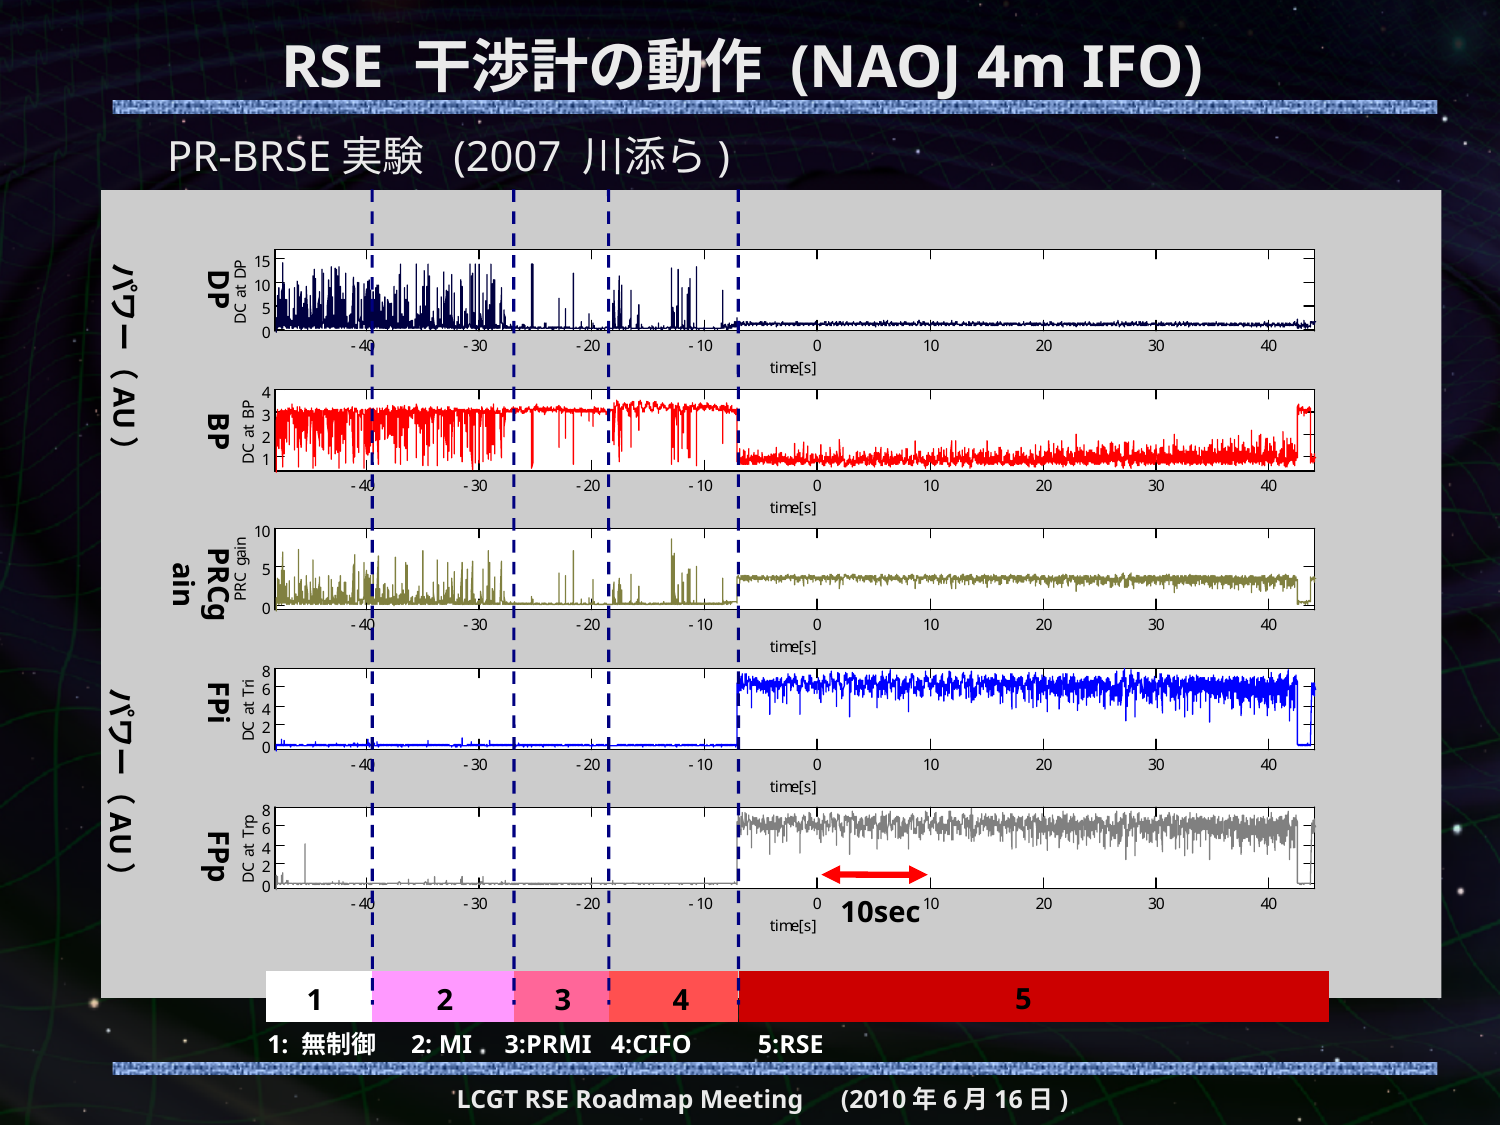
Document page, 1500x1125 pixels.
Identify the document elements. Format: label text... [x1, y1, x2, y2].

footer LCGT RSE Roadmap Meeting (2010年6月16日) [74, 1087, 1451, 1122]
text_box 1: 無制御 2: MI 3:PRMI 4:CIFO 5:RSE [252, 1020, 891, 1066]
text_box PR-BRSE実験 (2007 川添ら) [152, 117, 1067, 187]
text_box パワー（AU） [88, 706, 95, 874]
title RSE 干渉計の動作 (NAOJ 4m IFO) [137, 0, 1348, 114]
picture [0, 0, 1500, 1125]
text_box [265, 971, 1330, 1023]
